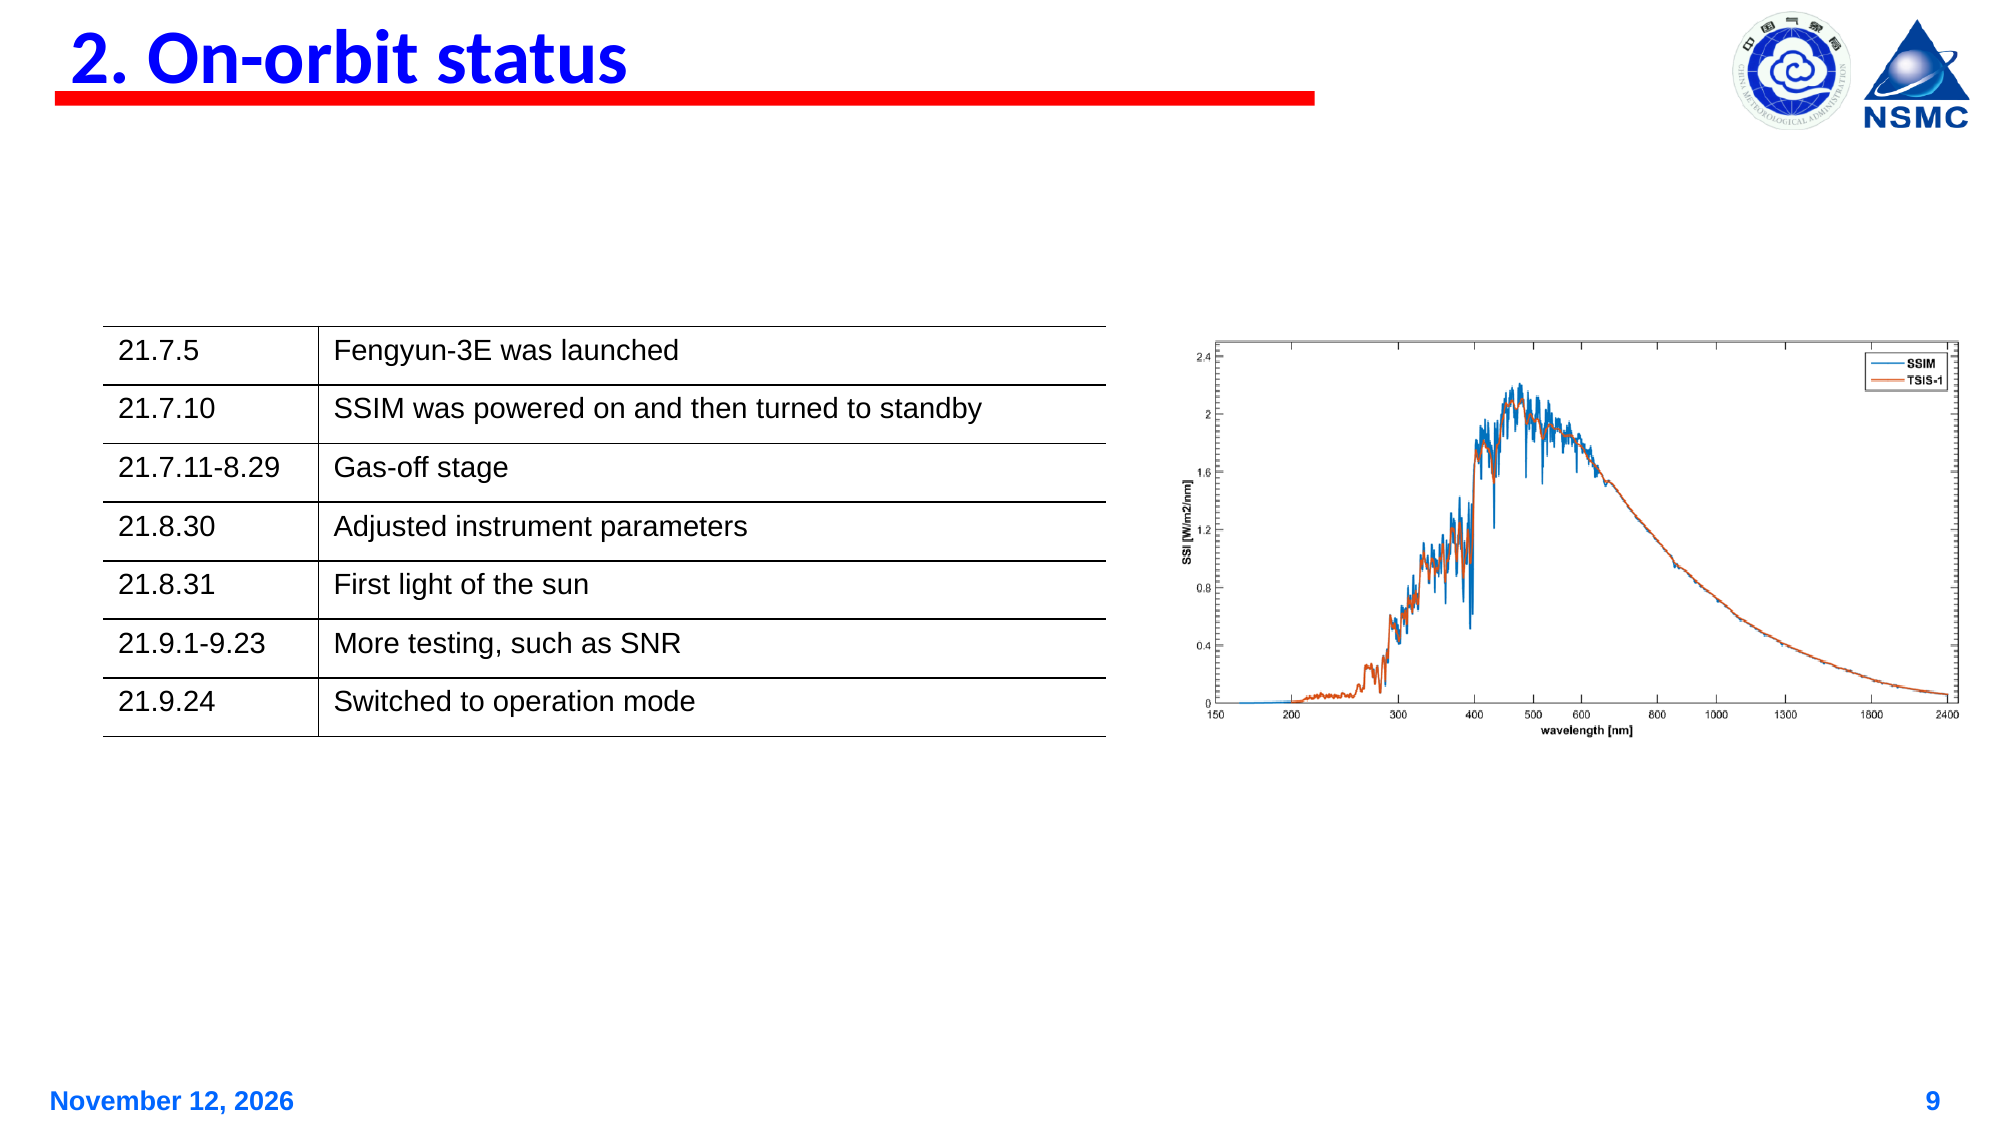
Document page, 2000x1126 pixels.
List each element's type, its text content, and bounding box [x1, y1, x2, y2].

table_cell First light of the sun [319, 562, 1106, 618]
table_cell More testing, such as SNR [319, 620, 1106, 677]
table_cell 21.7.10 [103, 386, 318, 443]
table_cell SSIM was powered on and then turned to standby [319, 386, 1106, 443]
table_cell 21.8.31 [103, 562, 318, 618]
slide_number 9 [1493, 1072, 1961, 1107]
table_header 21.7.5 [103, 327, 318, 384]
table_cell 21.9.1-9.23 [103, 620, 318, 677]
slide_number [29, 1072, 497, 1107]
picture [1732, 11, 1851, 130]
table_cell 21.8.30 [103, 503, 318, 560]
table_cell Gas-off stage [319, 444, 1106, 501]
table_cell 21.7.11-8.29 [103, 444, 318, 501]
table_header Fengyun-3E was launched [319, 327, 1106, 384]
table_cell Adjusted instrument parameters [319, 503, 1106, 560]
text_box [650, 91, 1315, 106]
table_cell Switched to operation mode [319, 679, 1106, 736]
picture [1176, 326, 1981, 752]
text_box 2. On-orbit status [32, 0, 650, 110]
picture [1862, 19, 1970, 138]
table_cell 21.9.24 [103, 679, 318, 736]
